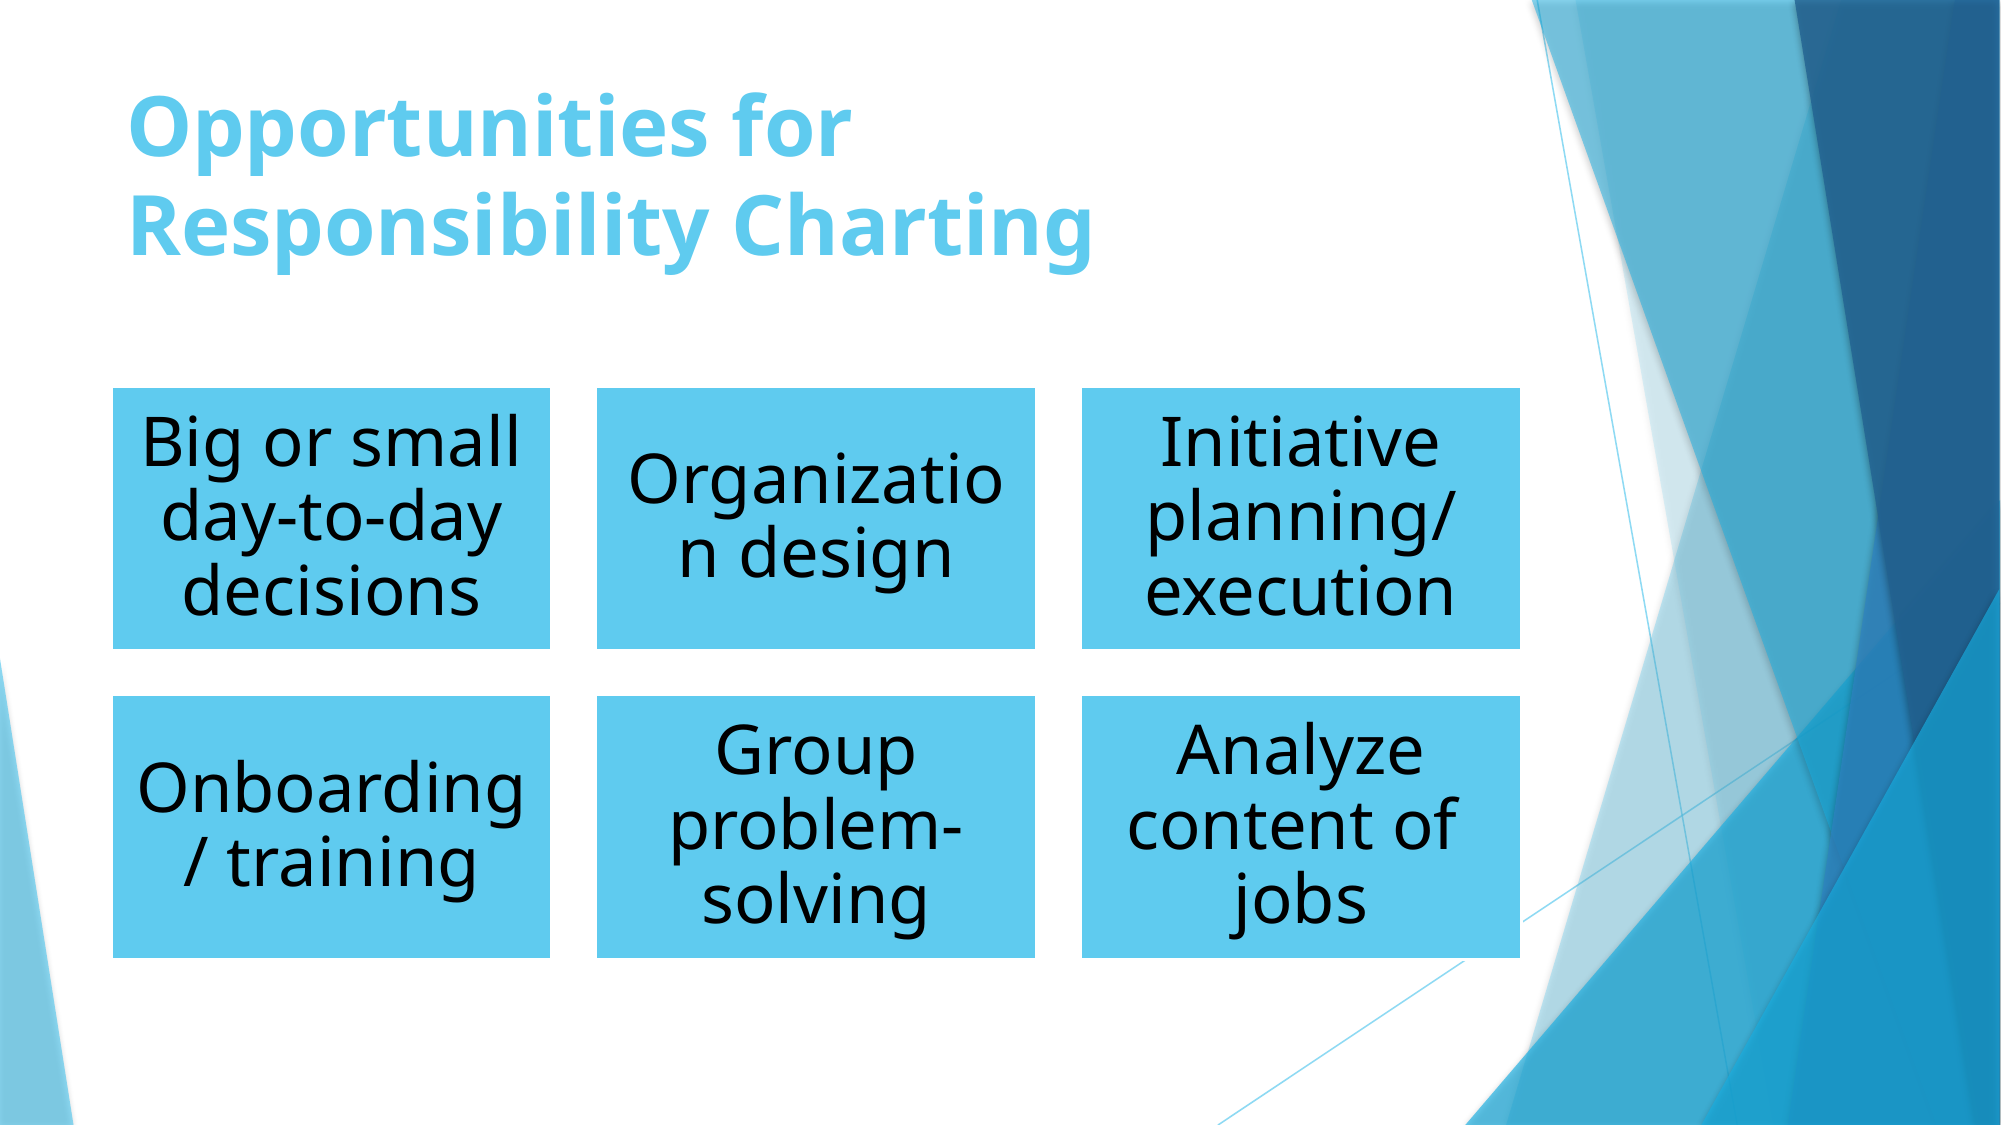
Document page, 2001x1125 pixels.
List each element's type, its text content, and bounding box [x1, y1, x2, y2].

title Opportunities for Responsibility Charting [111, 65, 1522, 282]
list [110, 353, 1522, 992]
